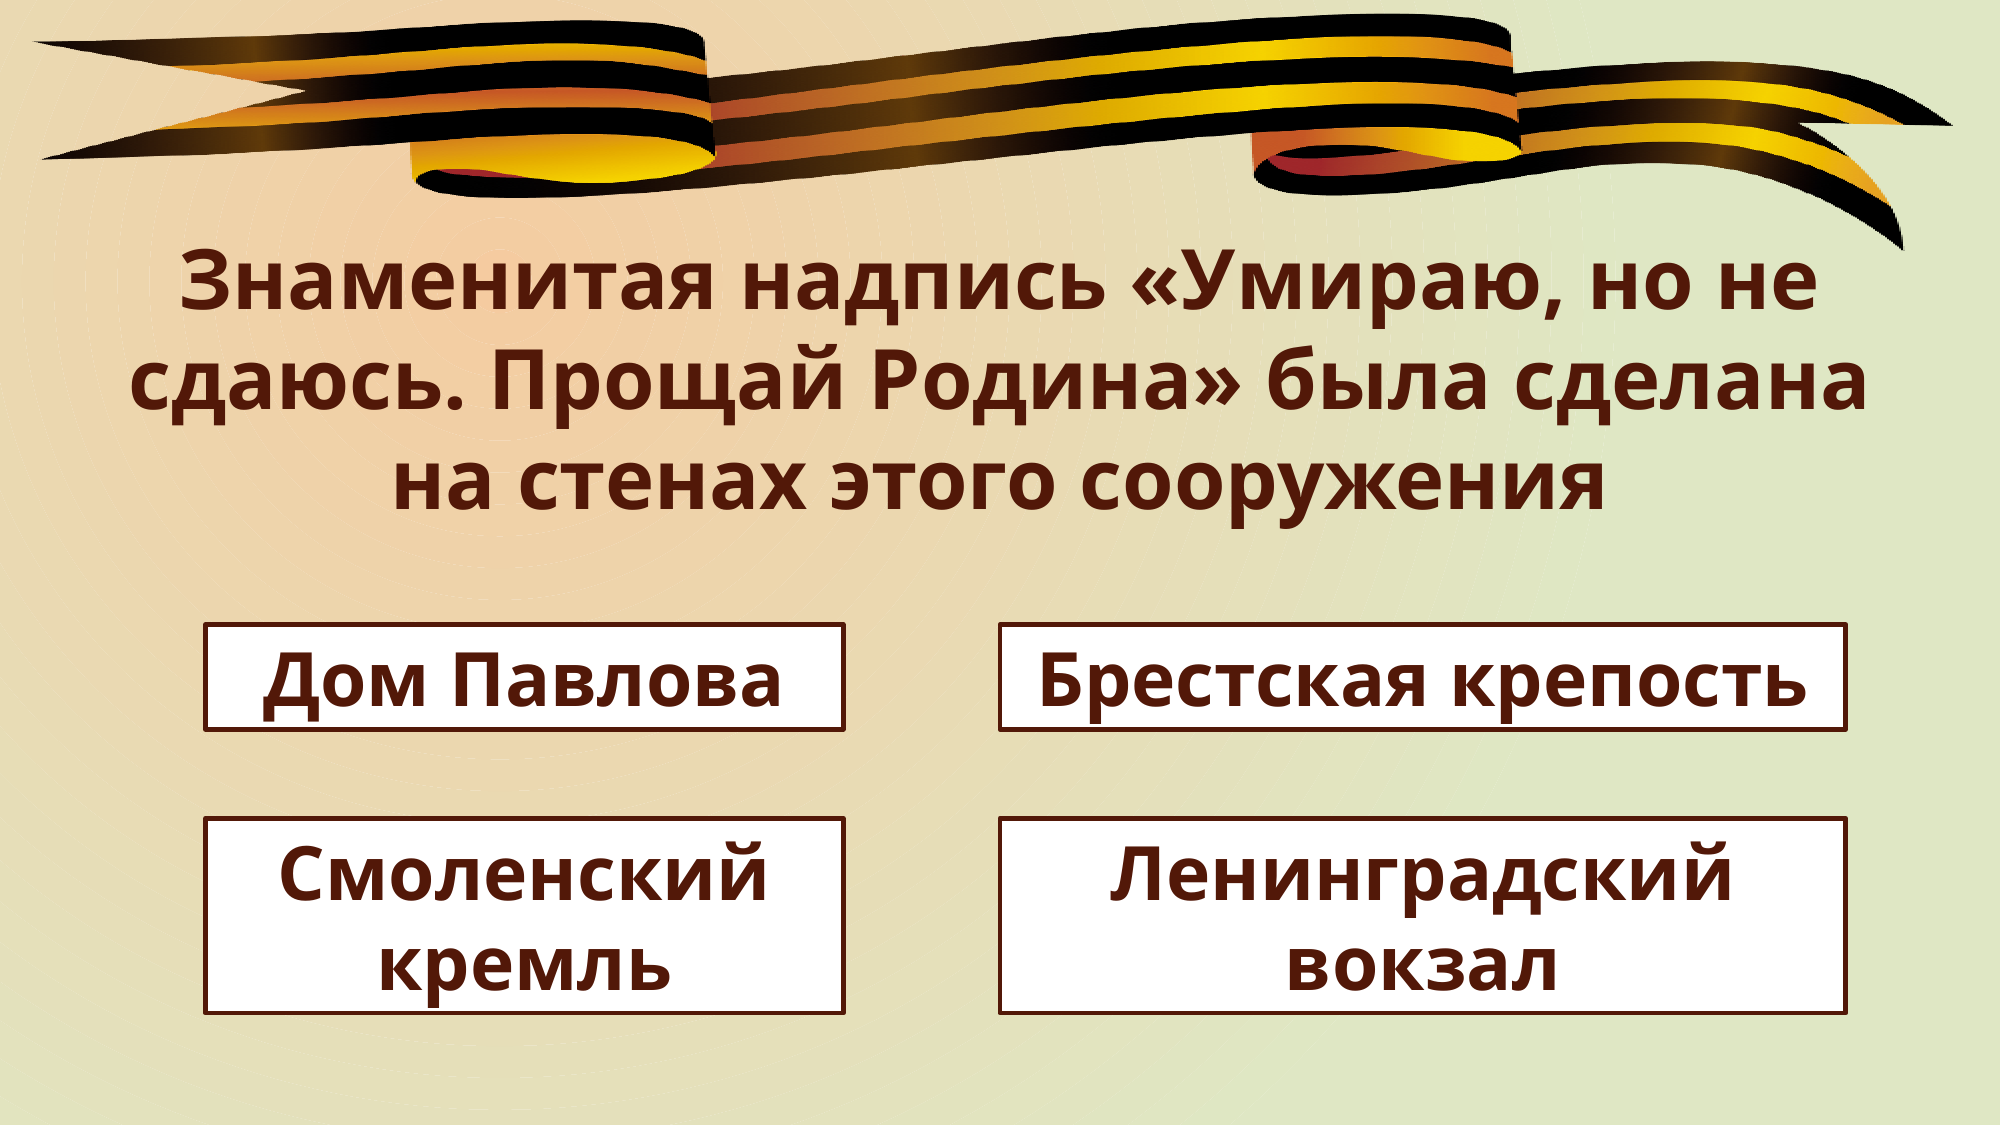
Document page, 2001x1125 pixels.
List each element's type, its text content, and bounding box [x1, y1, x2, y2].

text_box Ленинградский вокзал [999, 817, 1847, 1014]
text_box Смоленский кремль [204, 817, 844, 1014]
text_box Знаменитая надпись «Умираю, но не сдаюсь. Прощай Родина» была сделана на стенах этого сооружения [106, 281, 1894, 534]
text_box Брестская крепость [999, 623, 1847, 731]
text_box Дом Павлова [204, 623, 844, 731]
picture [0, 0, 2000, 270]
